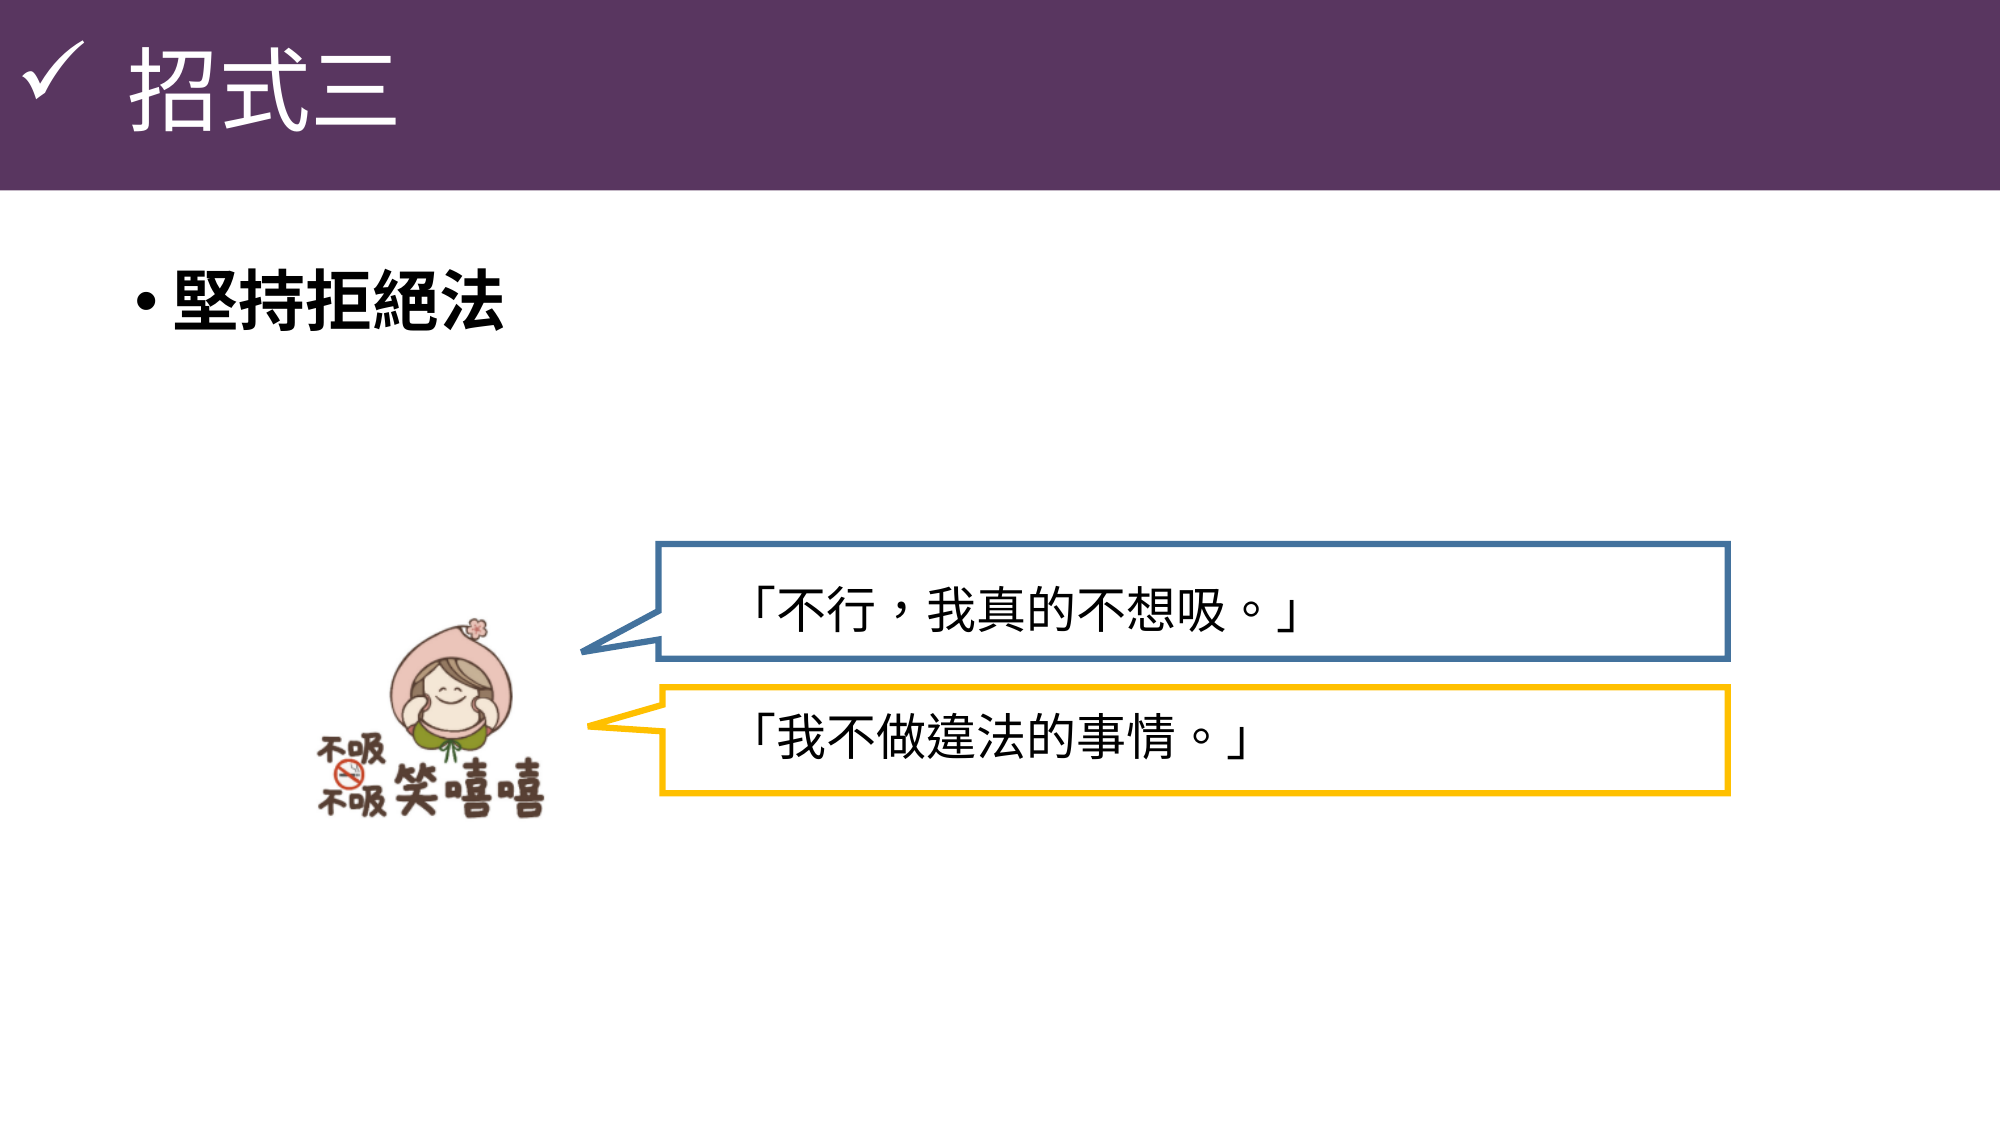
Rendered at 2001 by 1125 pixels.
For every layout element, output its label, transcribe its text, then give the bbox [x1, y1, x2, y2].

picture [313, 609, 560, 849]
text_box 「不行，我真的不想吸。」 [711, 571, 1342, 646]
list 堅持拒絕法 [119, 260, 1845, 354]
text_box [580, 543, 1729, 660]
title 招式三 [0, 0, 2000, 191]
text_box [587, 686, 1729, 795]
text_box 「我不做違法的事情。」 [711, 698, 1292, 774]
